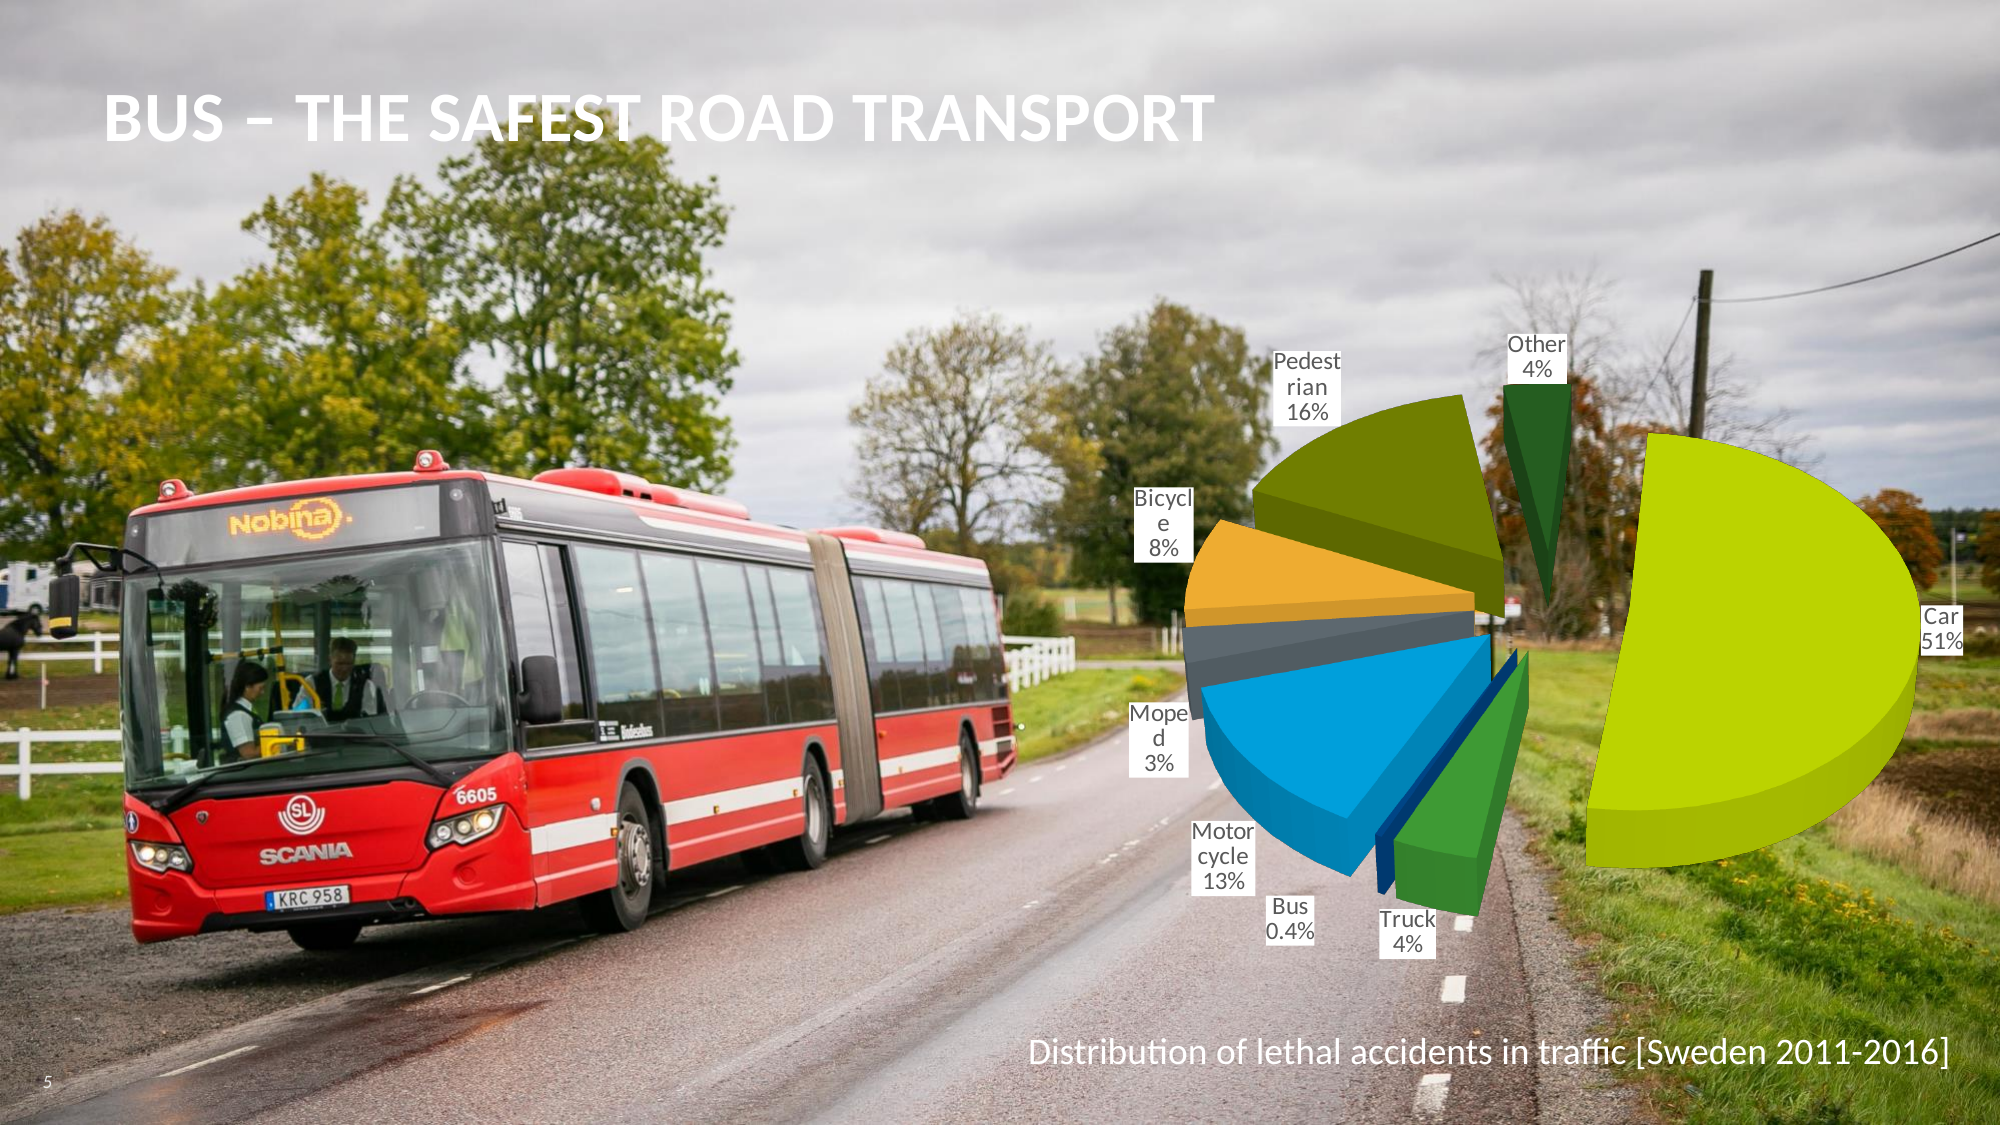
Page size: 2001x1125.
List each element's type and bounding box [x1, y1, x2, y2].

picture [0, 0, 2000, 1125]
chart [1066, 300, 2000, 999]
